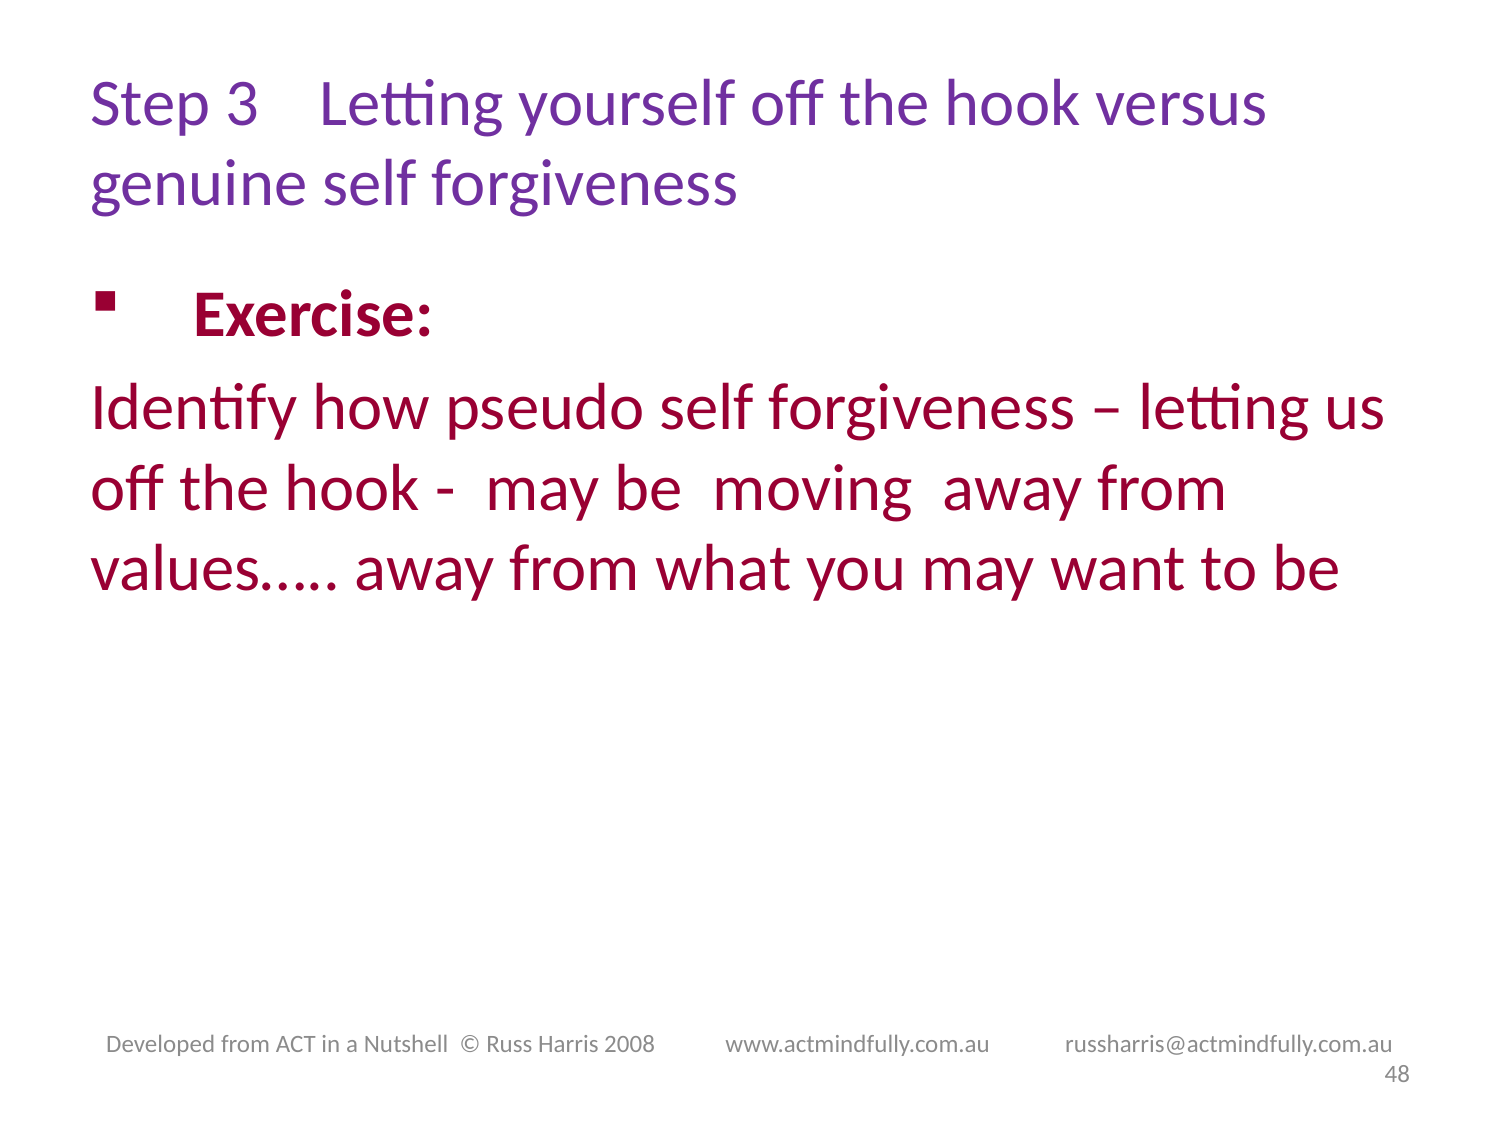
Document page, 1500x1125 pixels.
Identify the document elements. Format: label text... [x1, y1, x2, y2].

footer Developed from ACT in a Nutshell © Russ Harris 2008 www.actmindfully.com.au russharris@actmindfully.com.au [0, 1012, 1500, 1073]
title Step 3 Letting yourself off the hook versus genuine self forgiveness [74, 44, 1426, 233]
slide_number 48 [1074, 1042, 1425, 1103]
list Exercise: Identify how pseudo self forgiveness – letting us off the hook - may be moving away from values….. away from what you may want to be [74, 262, 1426, 1006]
